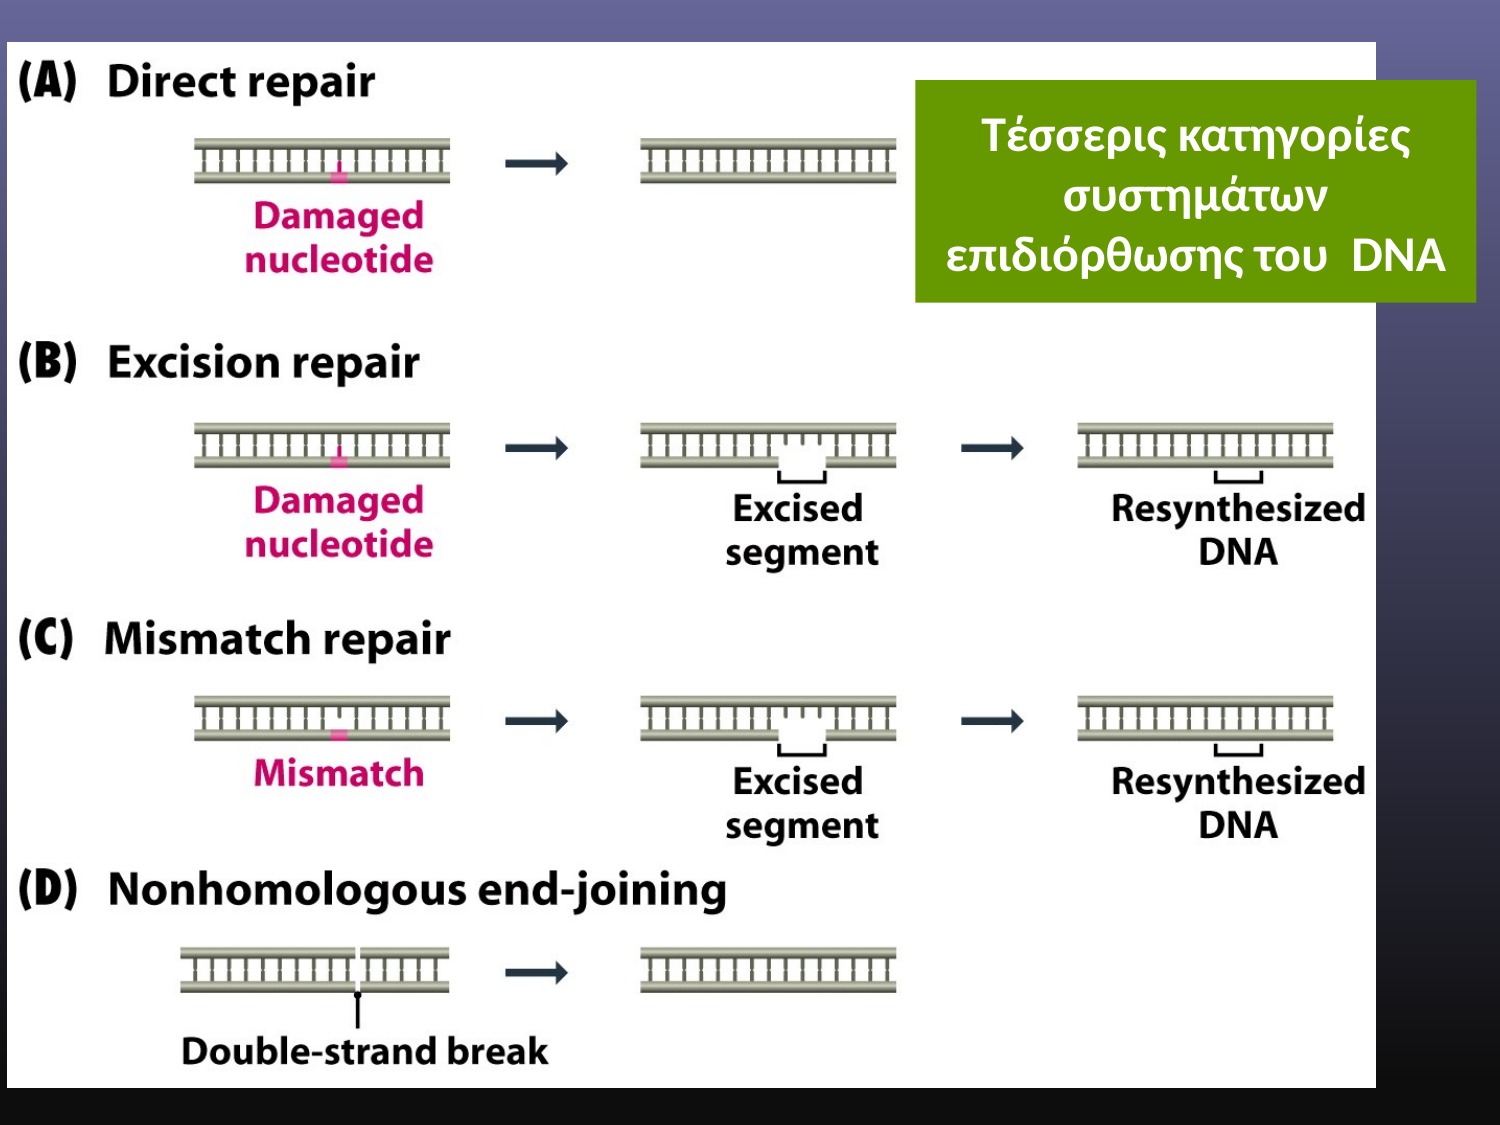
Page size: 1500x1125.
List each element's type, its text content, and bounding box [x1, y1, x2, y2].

picture [7, 42, 1377, 1088]
title Τέσσερις κατηγορίες συστημάτων επιδιόρθωσης του DNA [1380, 80, 1477, 303]
